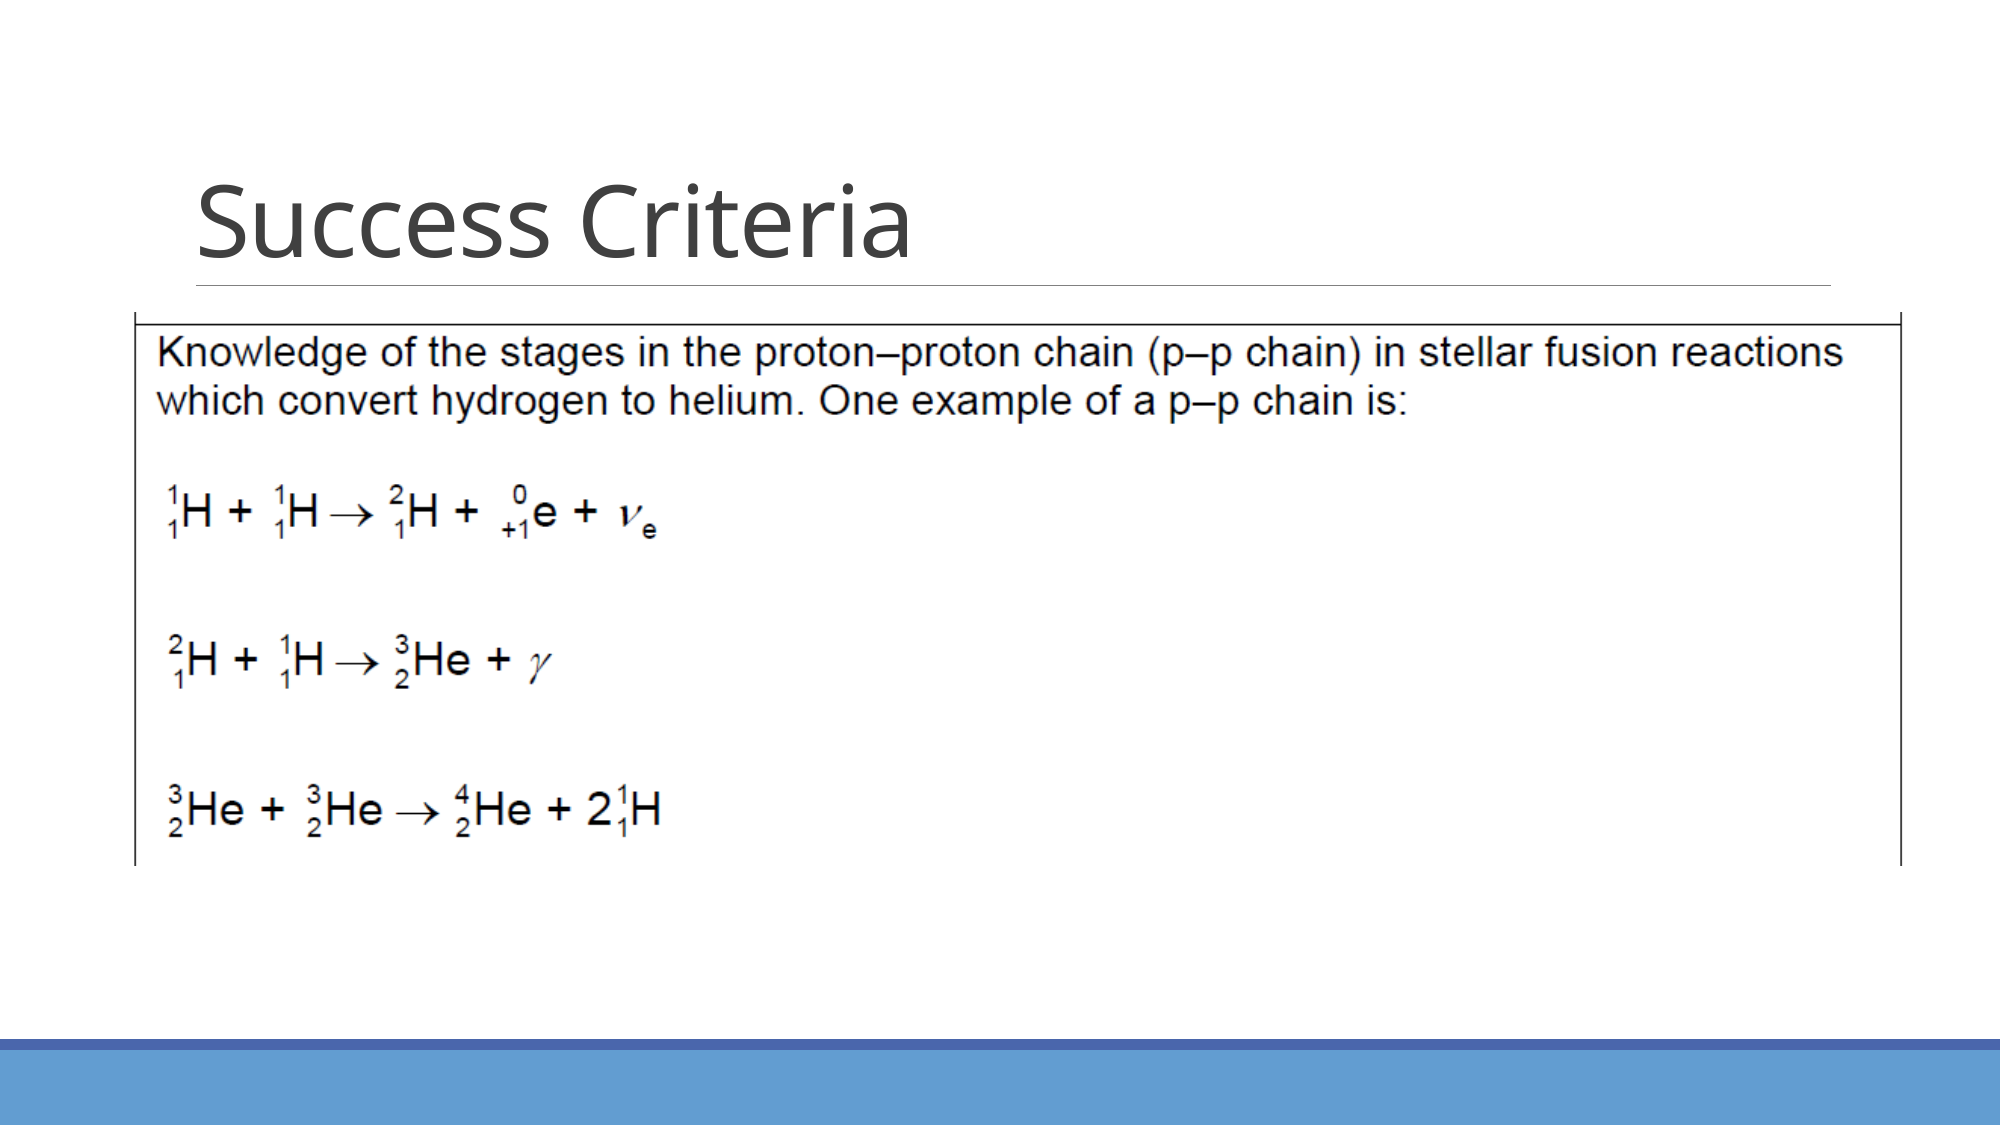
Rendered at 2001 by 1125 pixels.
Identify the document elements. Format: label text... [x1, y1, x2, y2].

title Success Criteria [180, 47, 1830, 285]
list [111, 311, 1950, 867]
